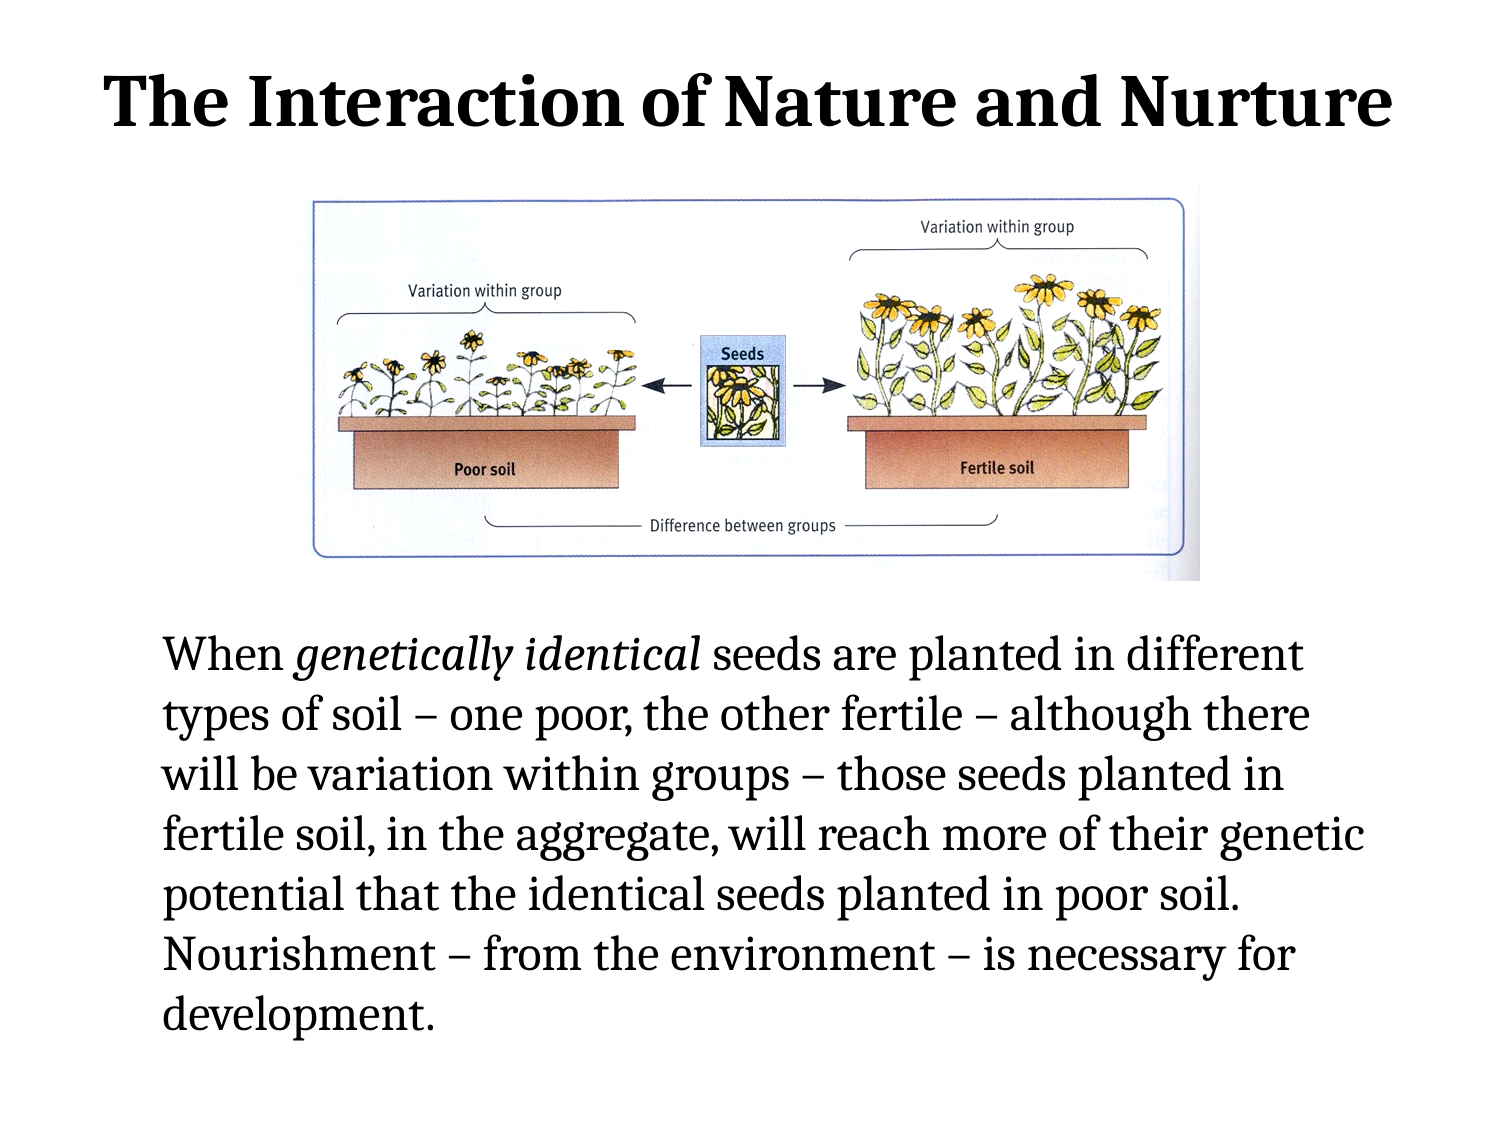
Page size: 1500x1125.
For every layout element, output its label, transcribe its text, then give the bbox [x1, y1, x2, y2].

text_box The Interaction of Nature and Nurture [88, 44, 1412, 150]
picture [300, 182, 1200, 582]
text_box When genetically identical seeds are planted in different types of soil – one poor, the other fertile – although there will be variation within groups – those seeds planted in fertile soil, in the aggregate, will reach more of their genetic potential that the identical seeds planted in poor soil. Nourishment – from the environment – is necessary for development. [147, 613, 1392, 1049]
